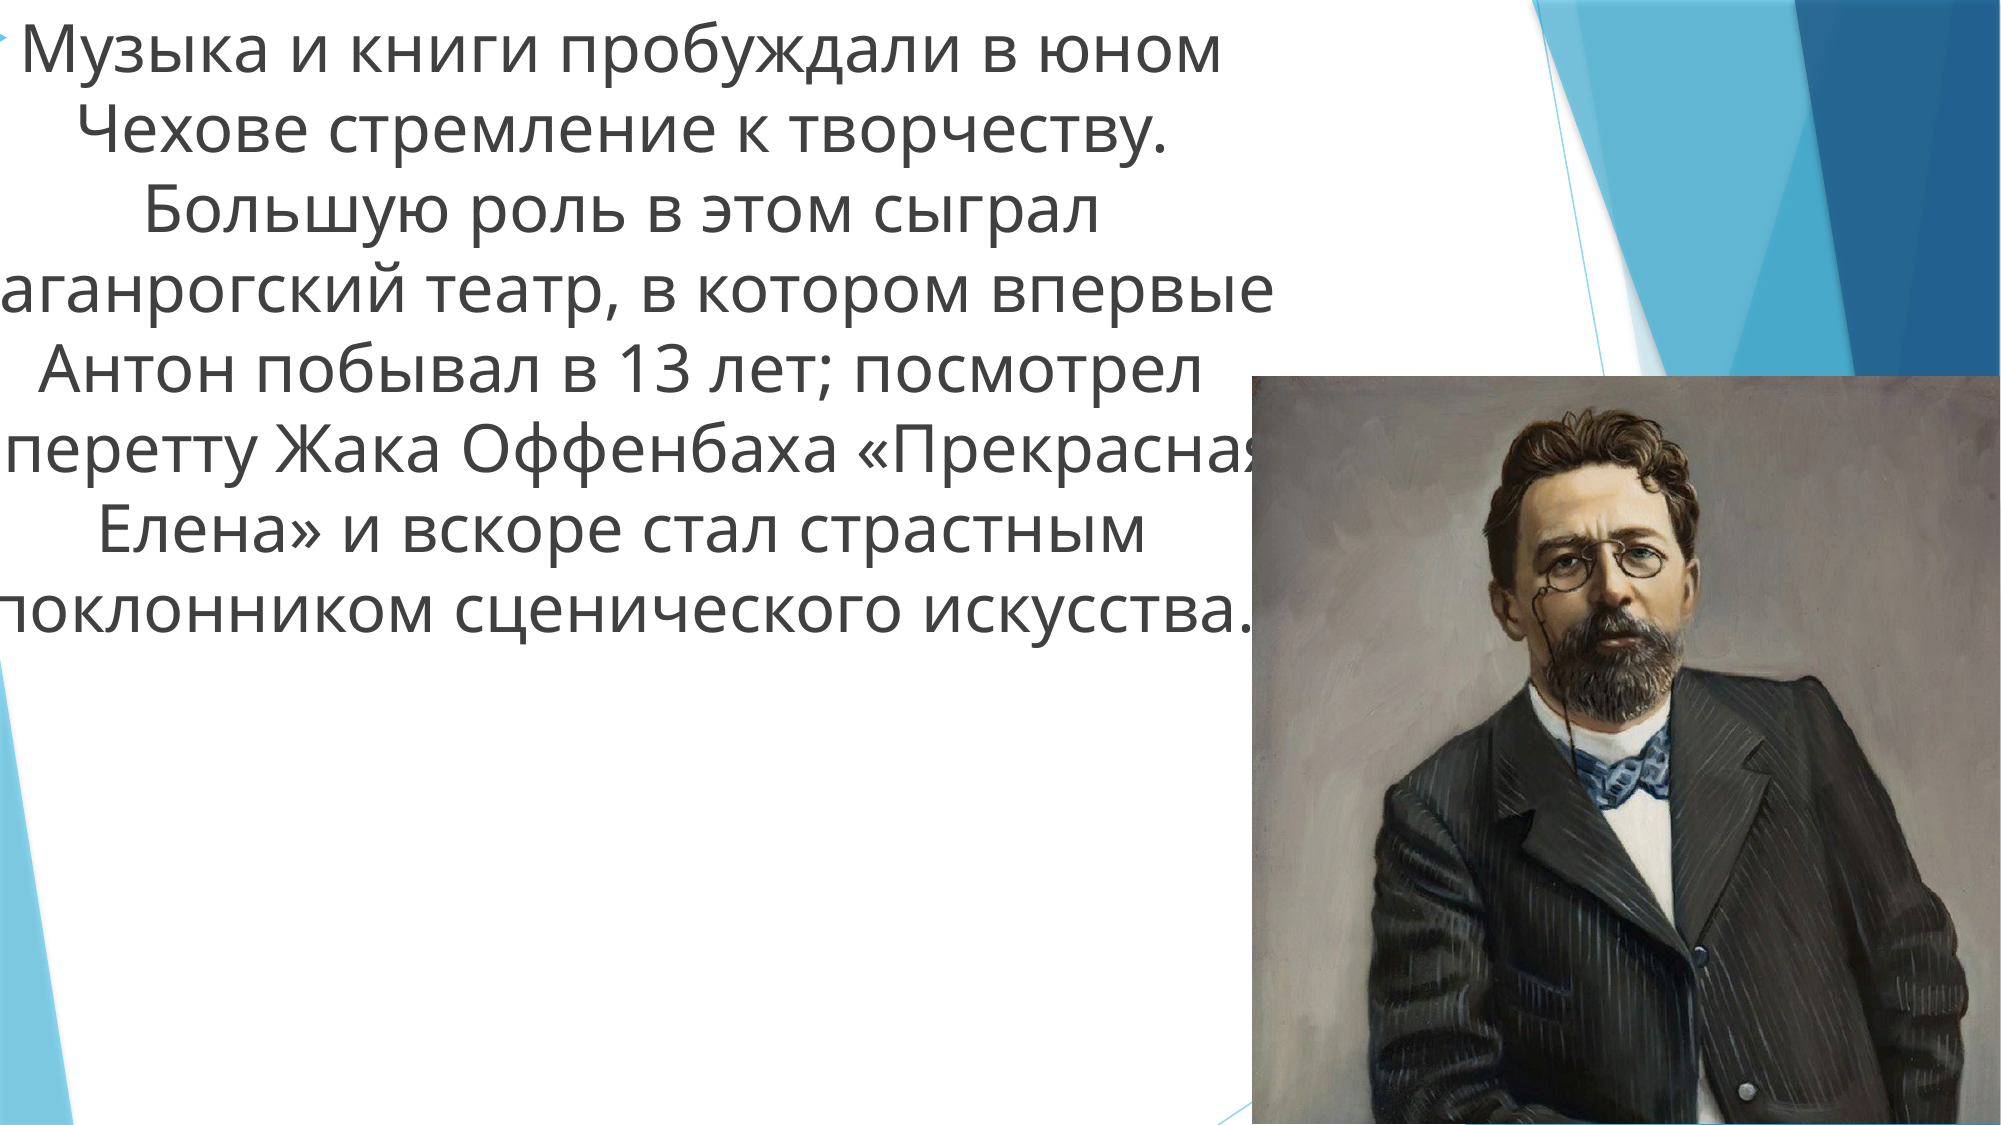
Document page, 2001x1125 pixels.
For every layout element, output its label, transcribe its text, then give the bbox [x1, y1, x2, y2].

picture [1251, 375, 2000, 1125]
list Музыка и книги пробуждали в юном Чехове стремление к творчеству. Большую роль в этом сыграл таганрогский театр, в котором впервые Антон побывал в 13 лет; посмотрел оперетту Жака Оффенбаха «Прекрасная Елена» и вскоре стал страстным поклонником сценического искусства. [0, 0, 1300, 635]
